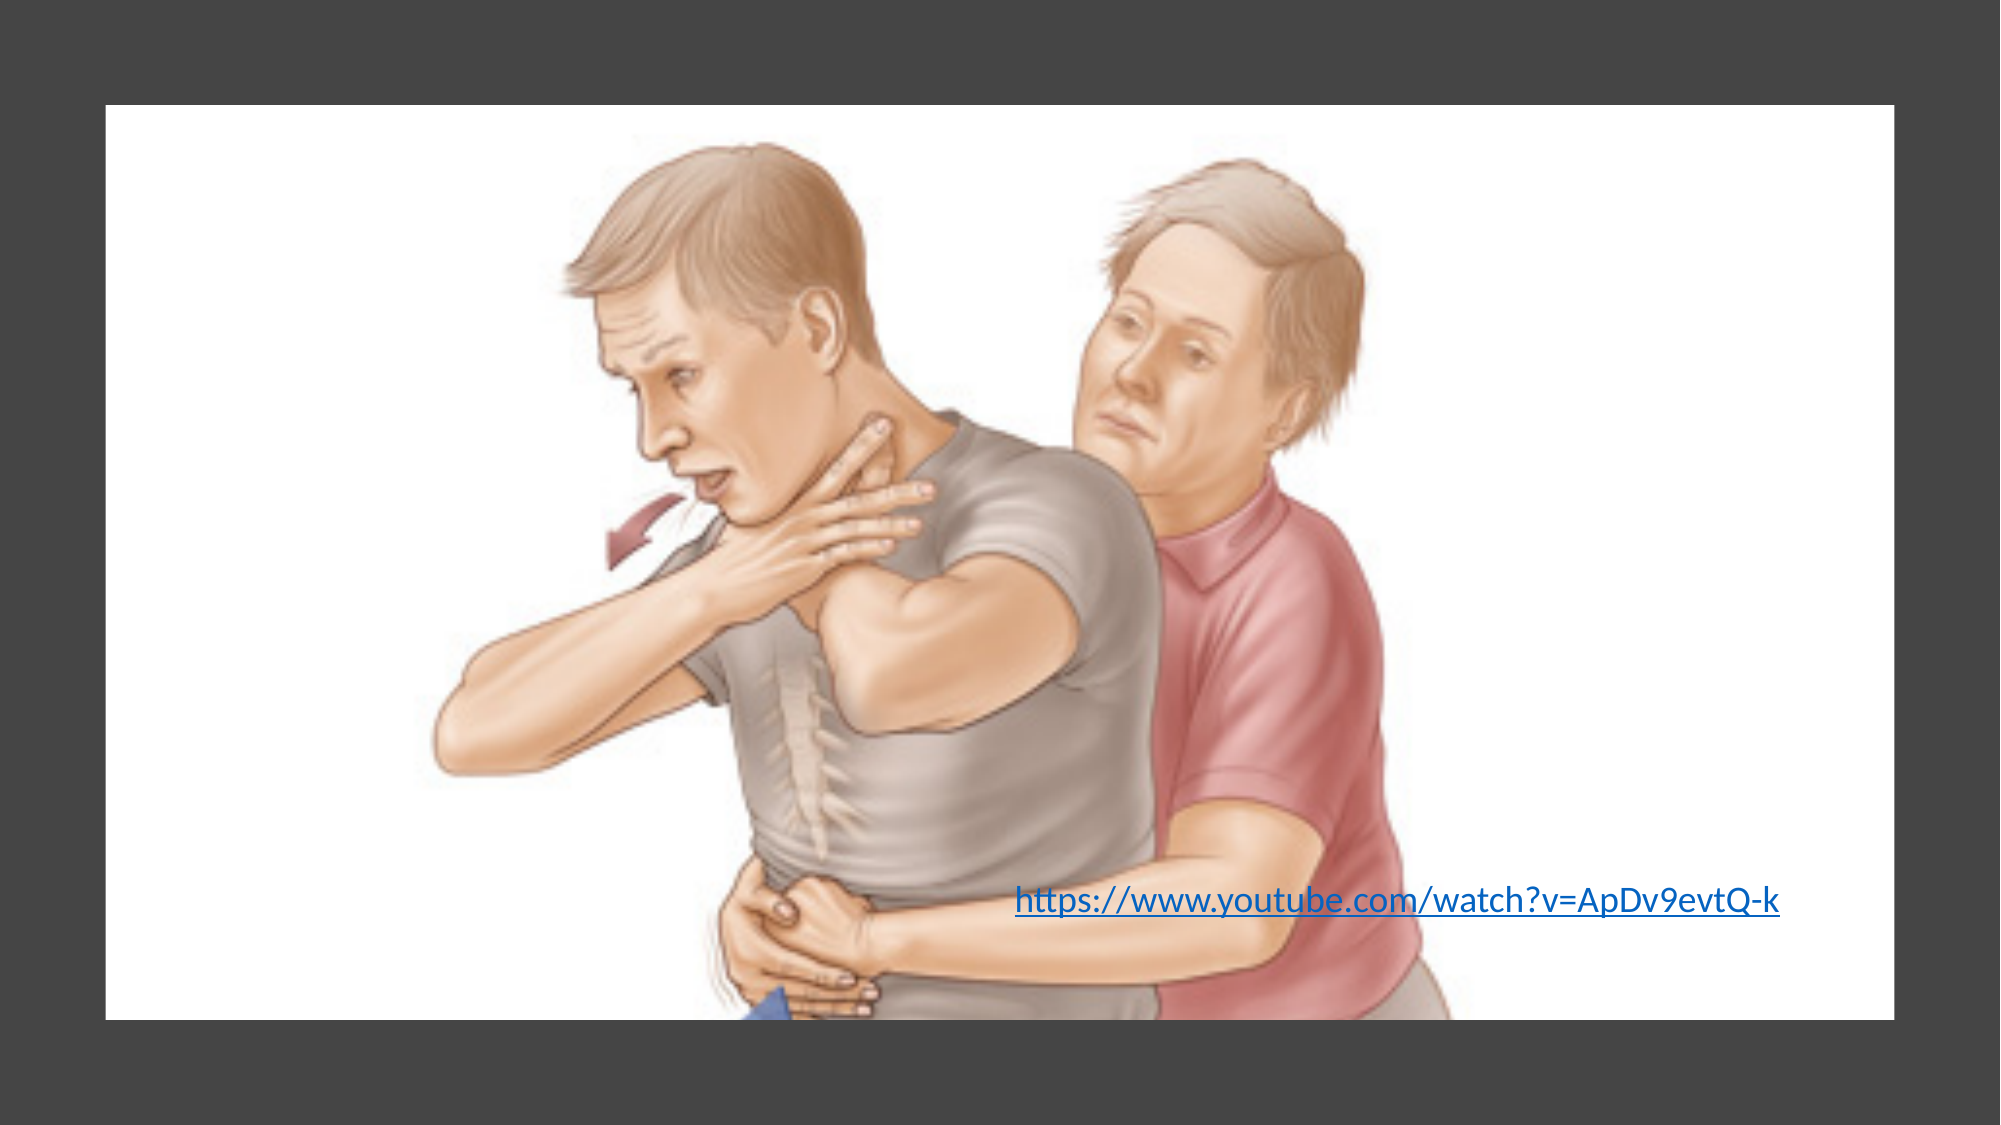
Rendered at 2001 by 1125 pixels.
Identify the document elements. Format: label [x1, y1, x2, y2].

list [105, 105, 1895, 1020]
